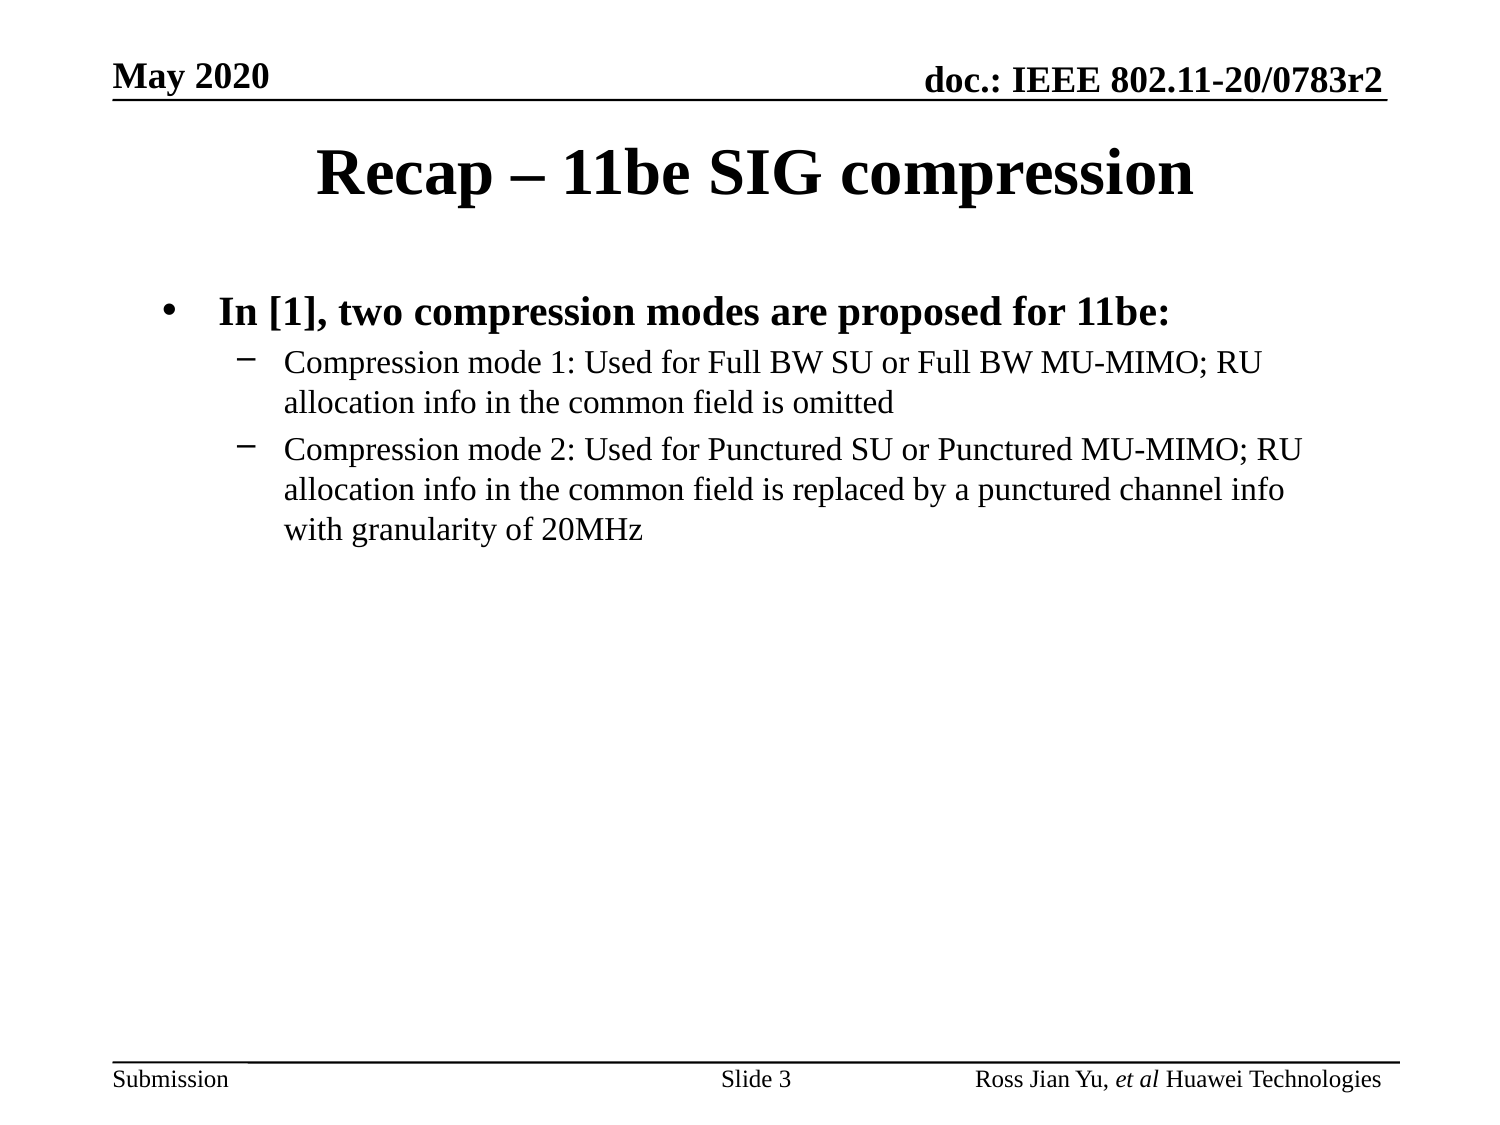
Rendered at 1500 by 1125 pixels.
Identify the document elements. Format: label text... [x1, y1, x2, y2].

title Recap – 11be SIG compression [99, 123, 1413, 212]
slide_number Slide 3 [712, 1061, 800, 1093]
list In [1], two compression modes are proposed for 11be: Compression mode 1: Used for Full BW SU or Full BW MU-MIMO; RU allocation info in the common field is omitted Compression mode 2: Used for Punctured SU or Punctured MU-MIMO; RU allocation info in the common field is replaced by a punctured channel info with granularity of 20MHz [146, 251, 1366, 588]
